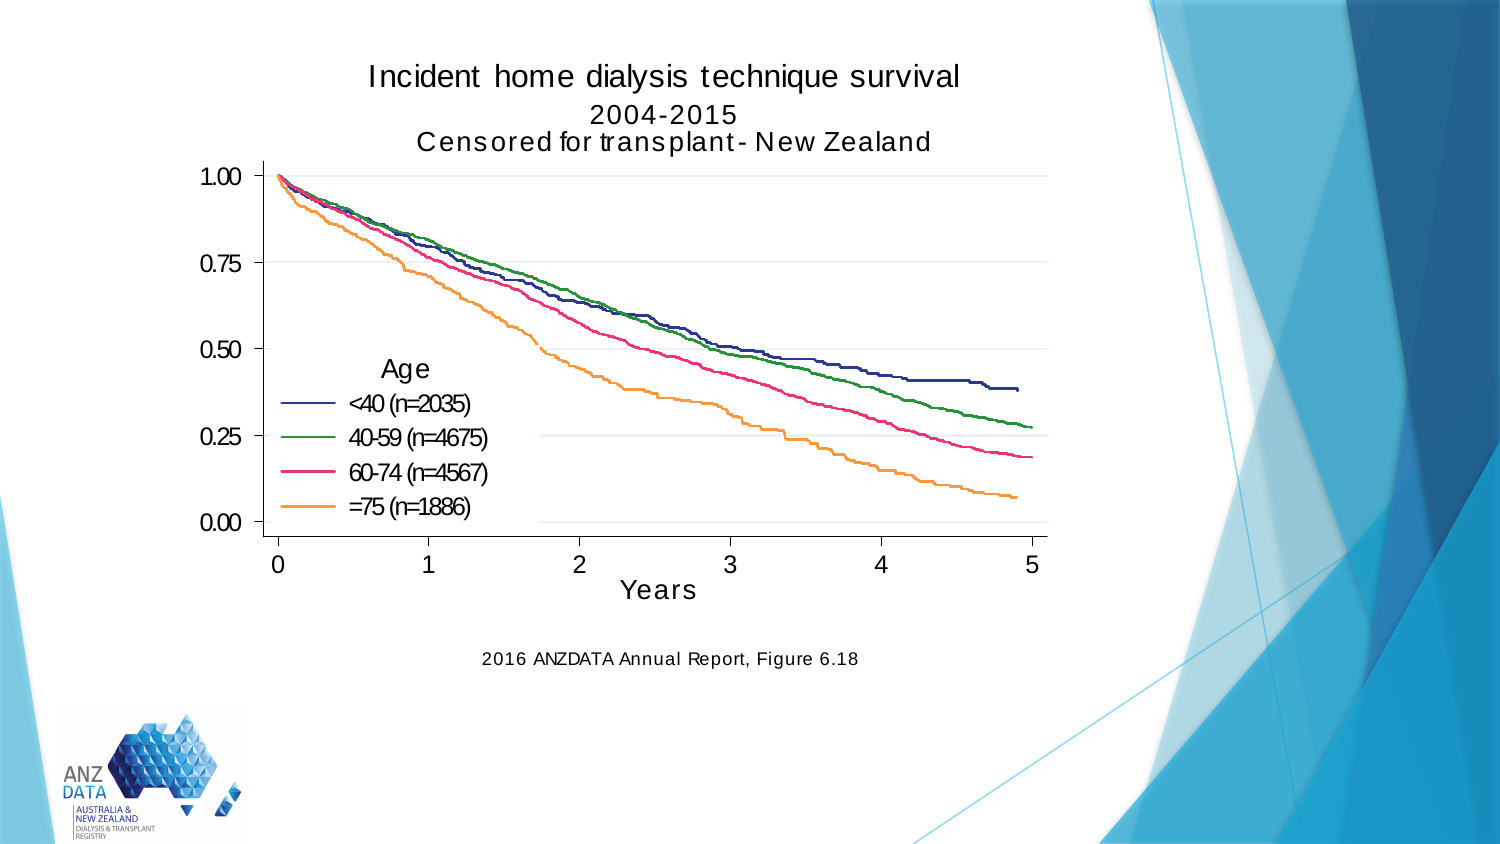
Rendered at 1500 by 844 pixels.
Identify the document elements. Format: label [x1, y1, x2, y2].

picture [55, 708, 247, 844]
list [160, 34, 1071, 697]
